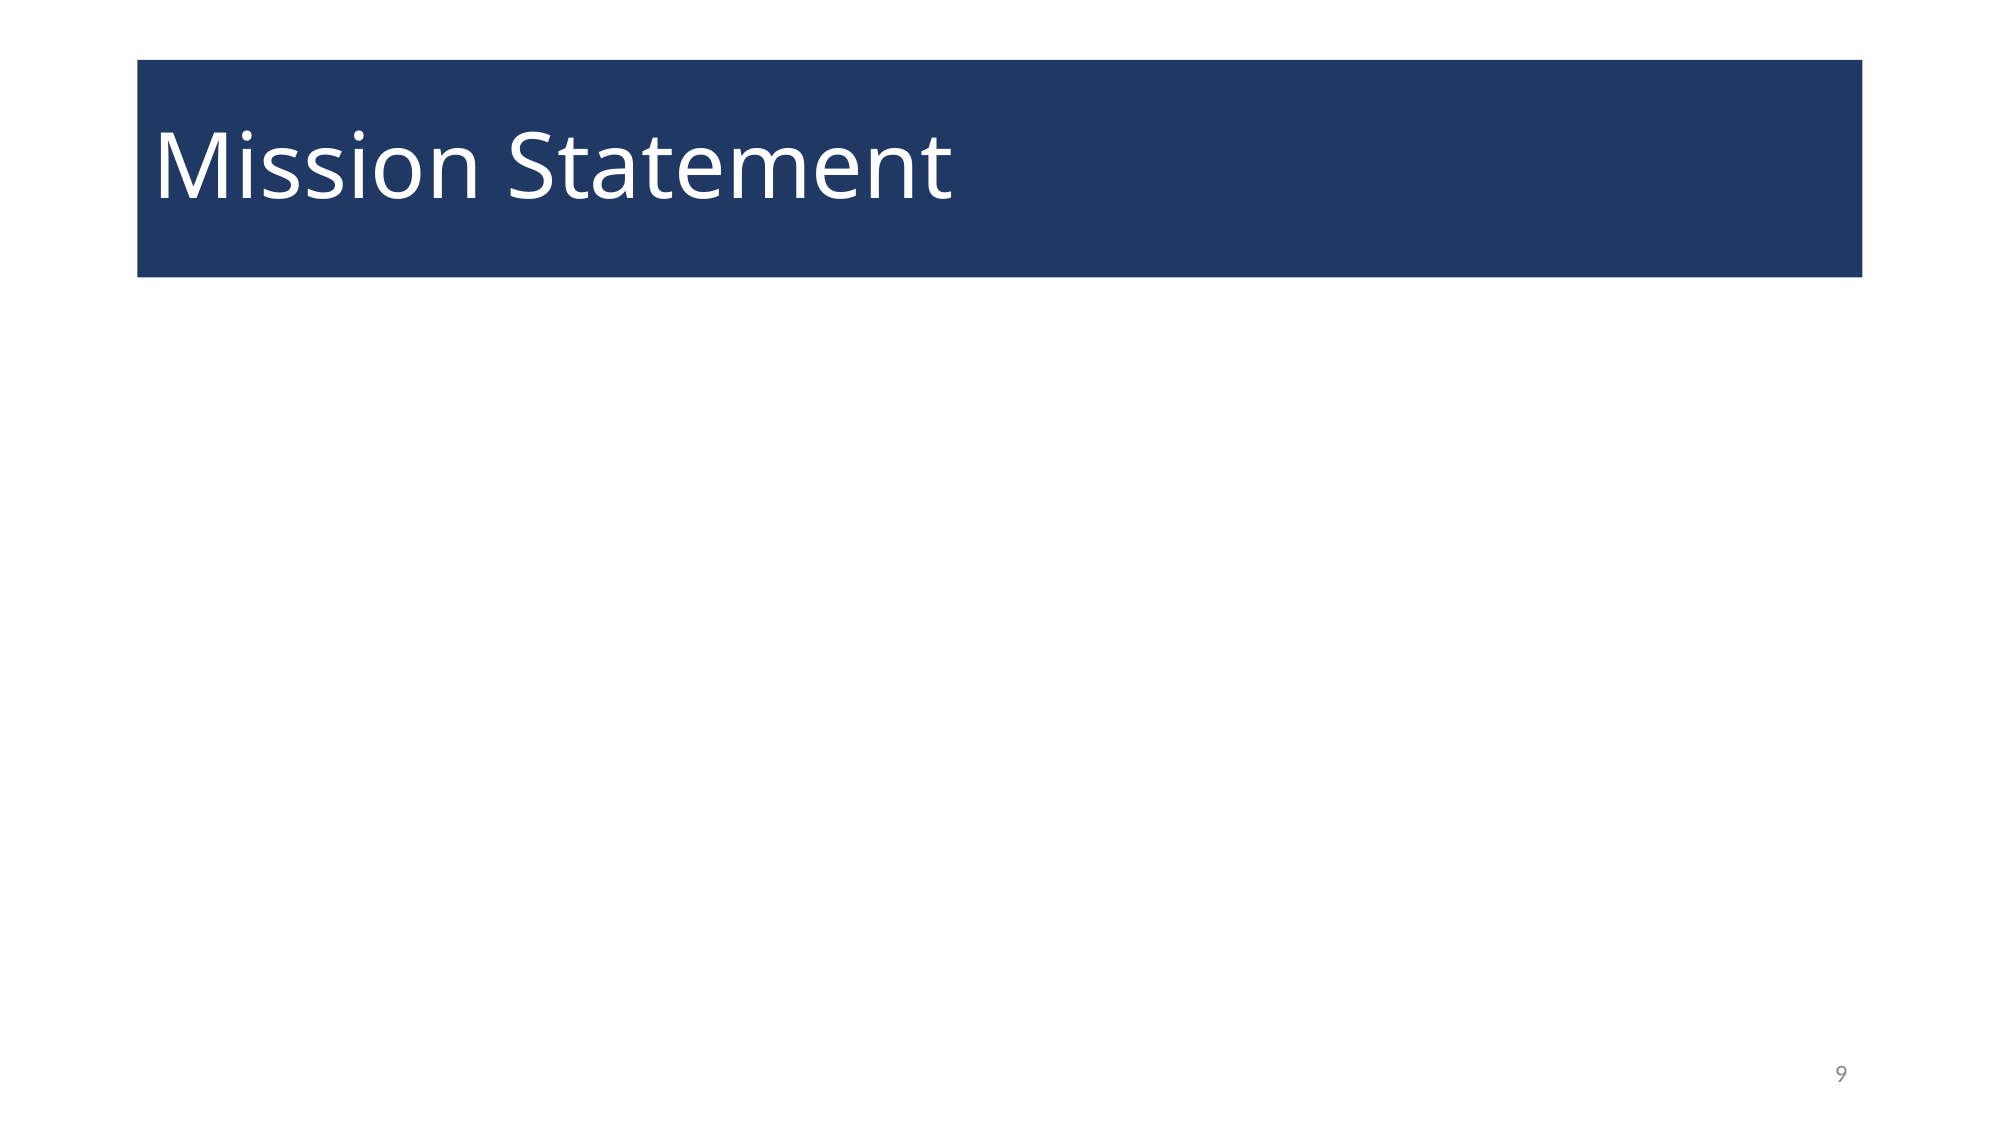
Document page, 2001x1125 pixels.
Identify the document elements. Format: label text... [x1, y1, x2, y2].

slide_number 9 [1412, 1042, 1863, 1103]
title Mission Statement [137, 59, 1863, 278]
